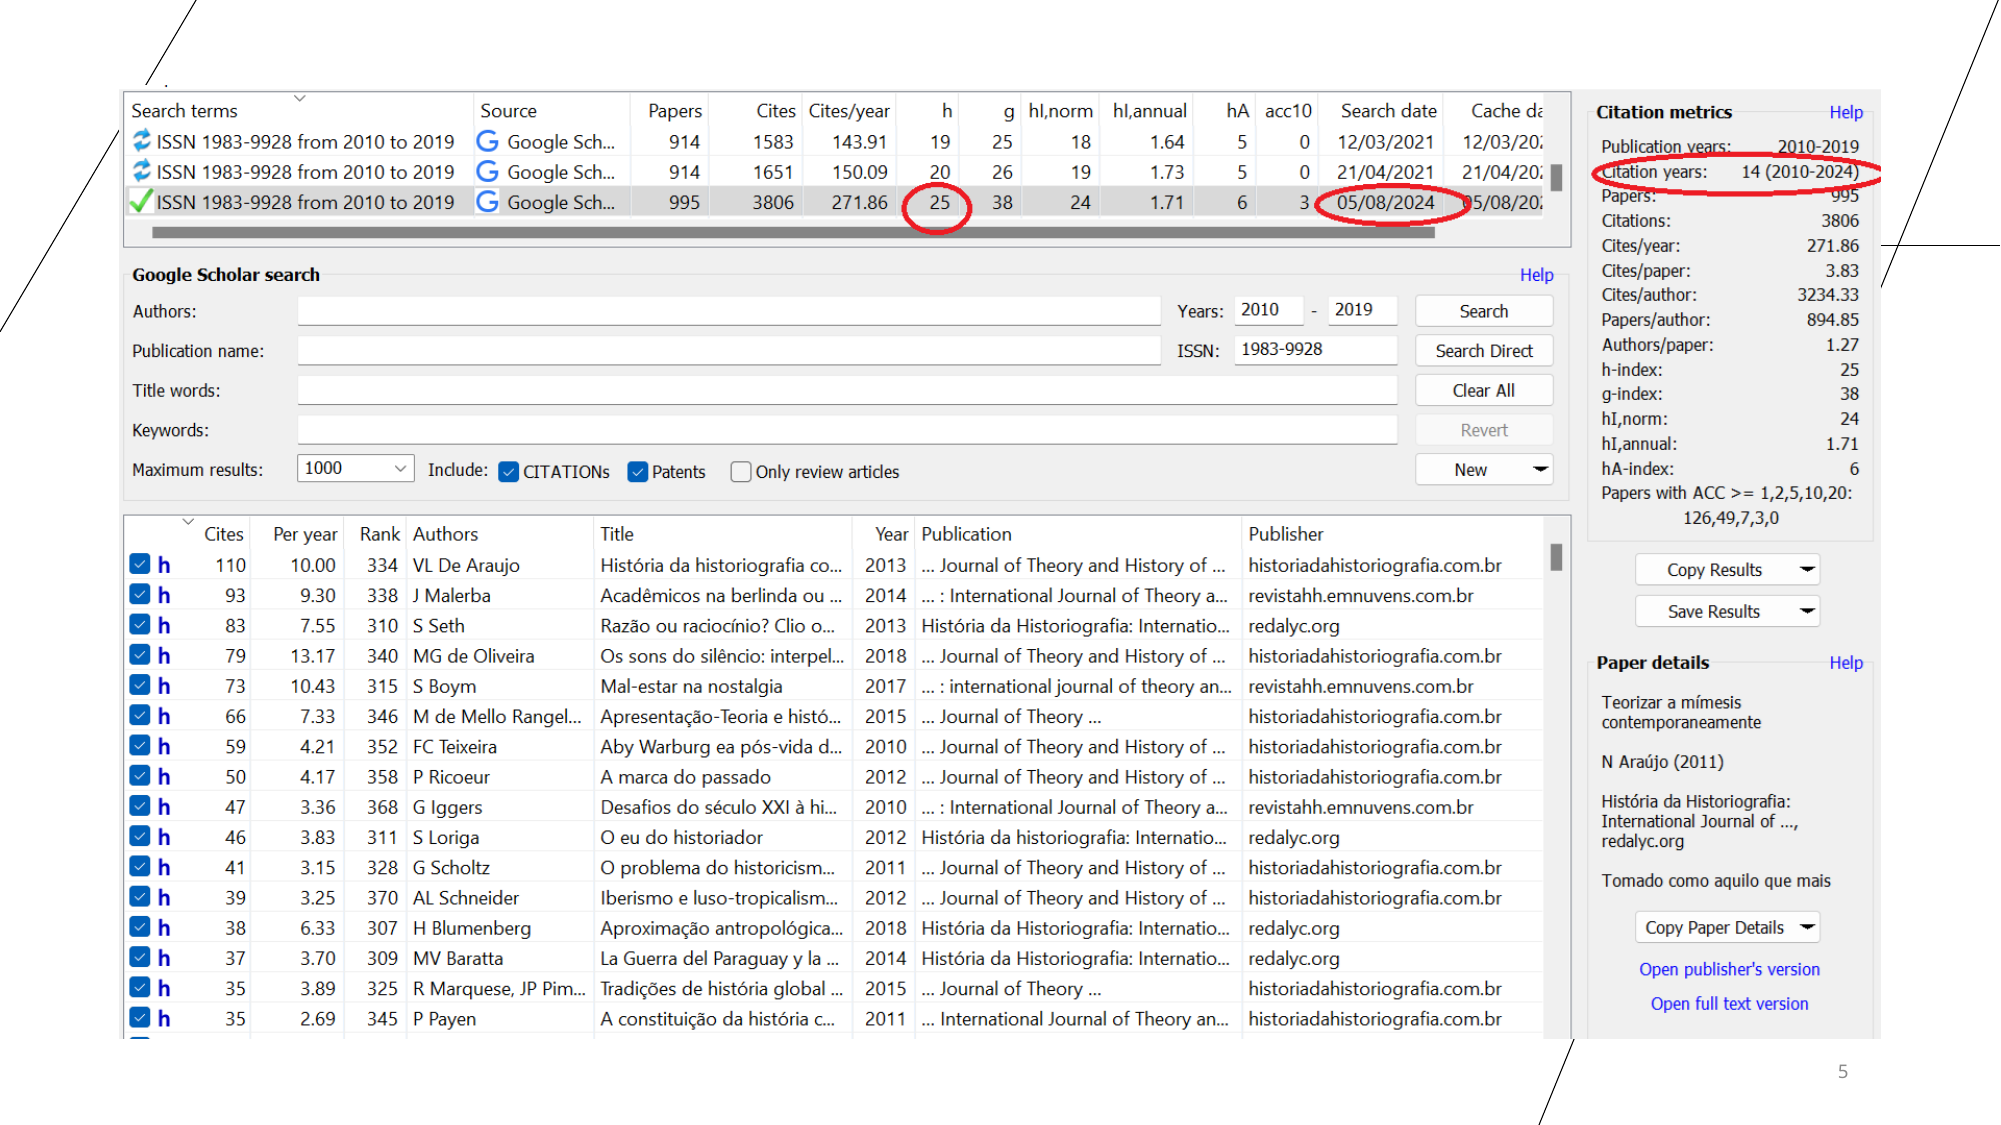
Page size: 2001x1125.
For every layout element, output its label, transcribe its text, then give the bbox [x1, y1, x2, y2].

picture [119, 85, 1881, 1039]
slide_number 5 [1701, 1042, 1864, 1103]
